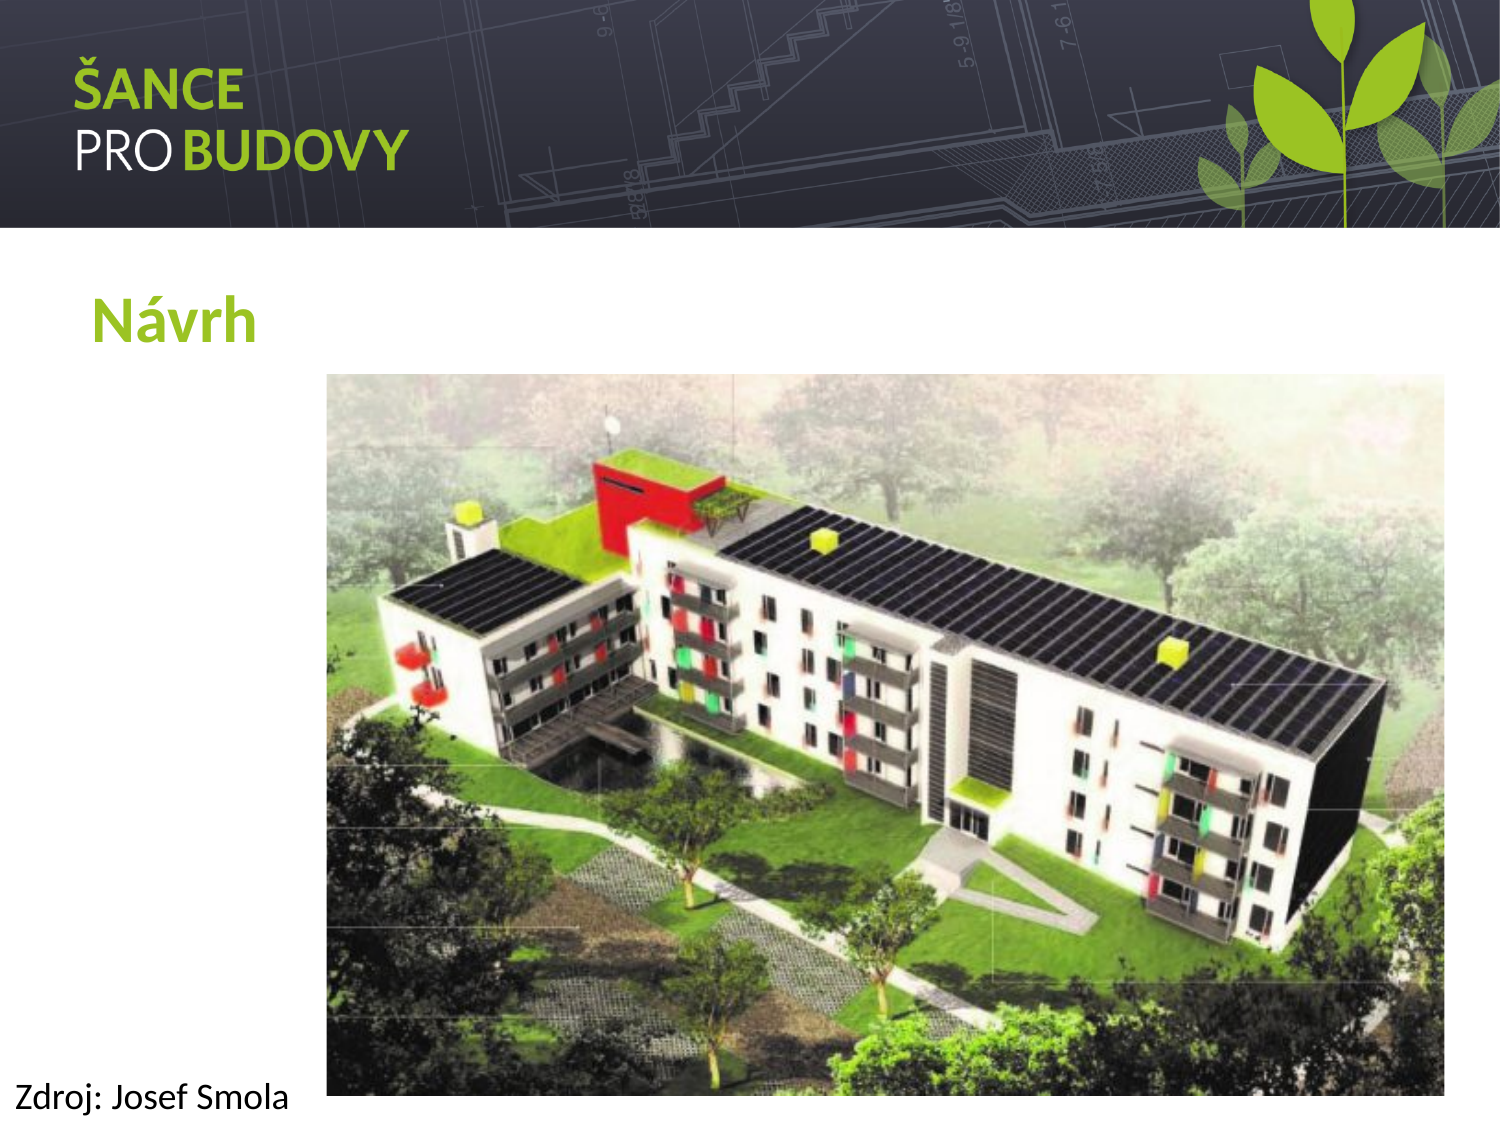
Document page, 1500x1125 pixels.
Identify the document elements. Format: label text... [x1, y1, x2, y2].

picture [0, 0, 1500, 228]
picture [326, 373, 1445, 1097]
text_box Zdroj: Josef Smola [0, 1064, 355, 1125]
title Návrh [76, 267, 1447, 374]
